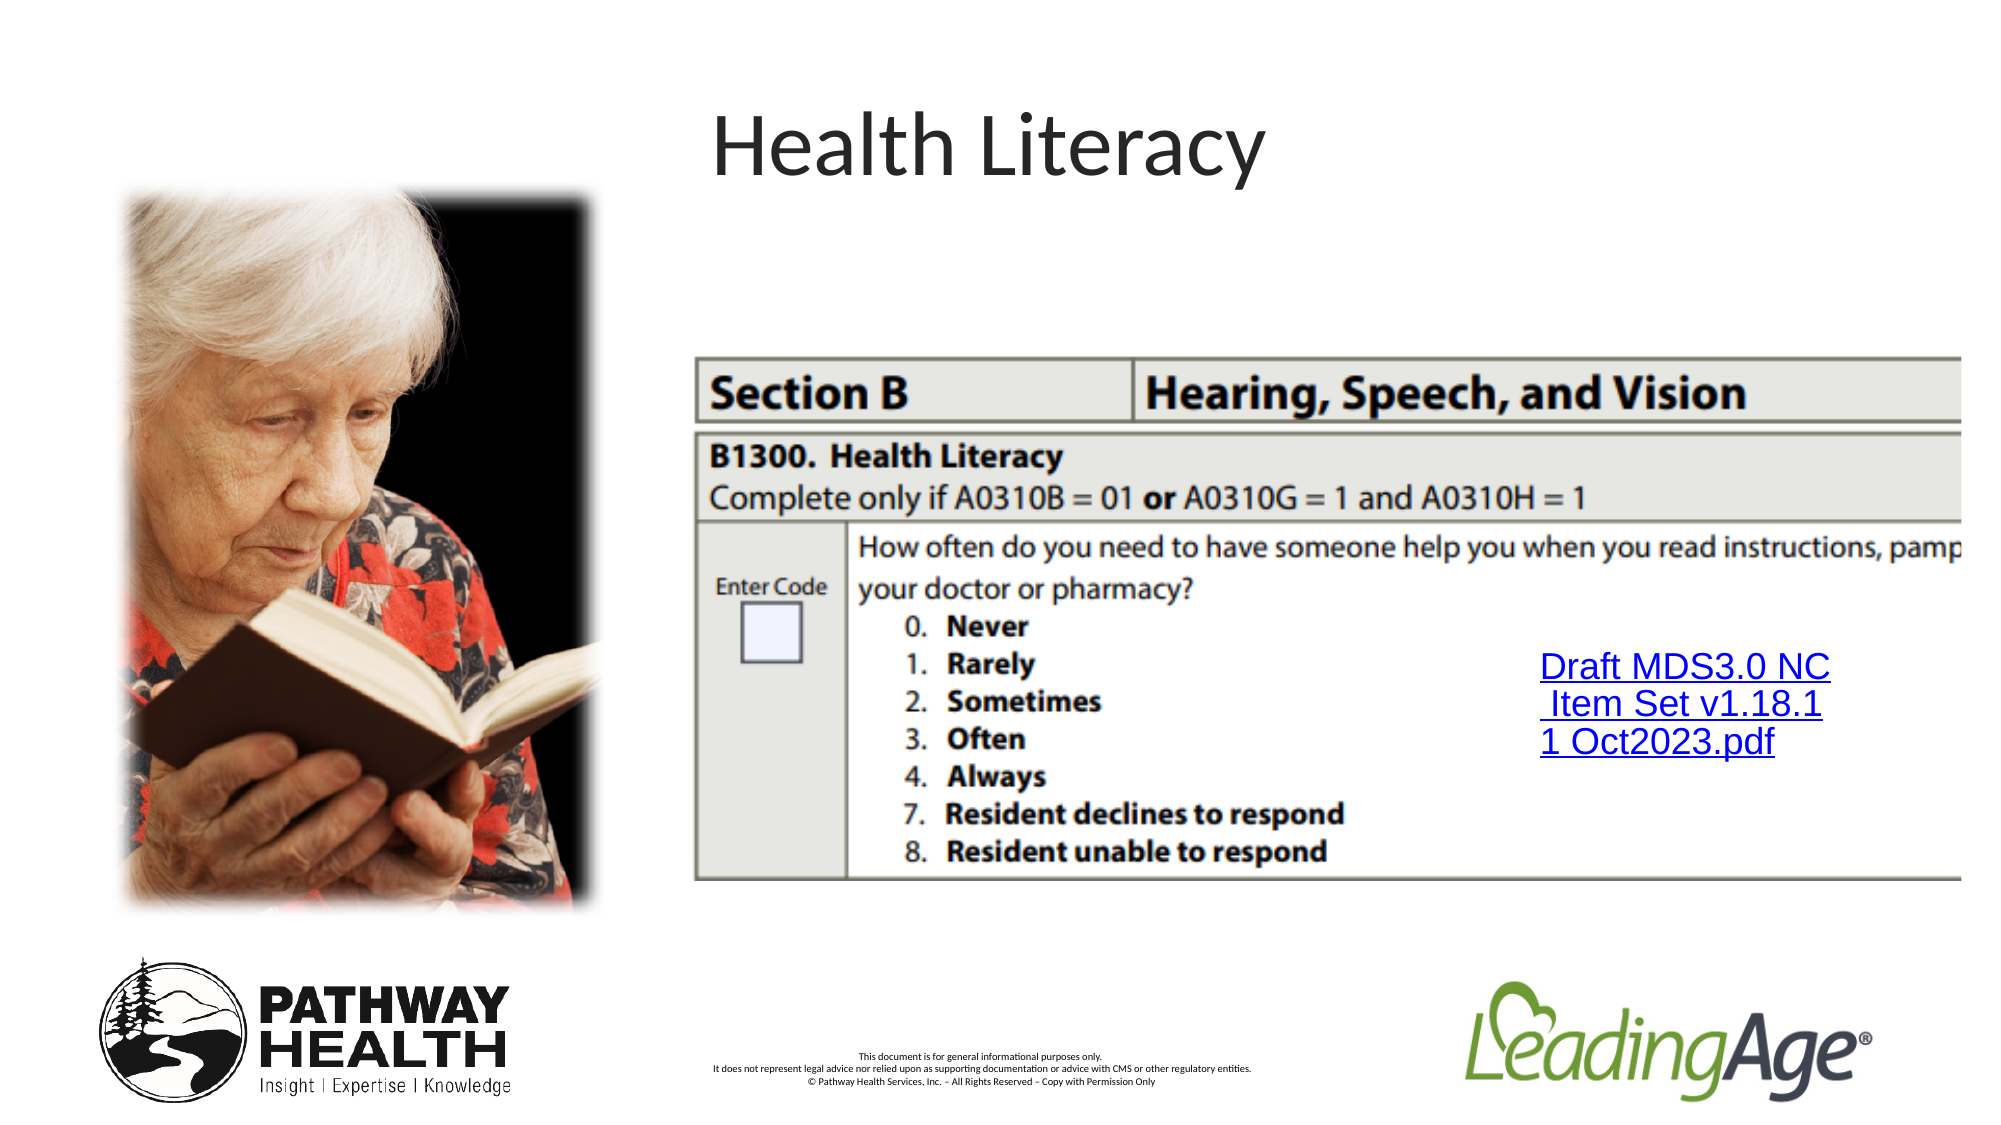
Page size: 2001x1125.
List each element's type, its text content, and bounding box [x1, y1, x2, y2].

picture [112, 179, 607, 918]
picture [99, 956, 510, 1103]
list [687, 349, 1962, 882]
picture [1450, 969, 1883, 1116]
title Health Literacy [99, 45, 1900, 233]
